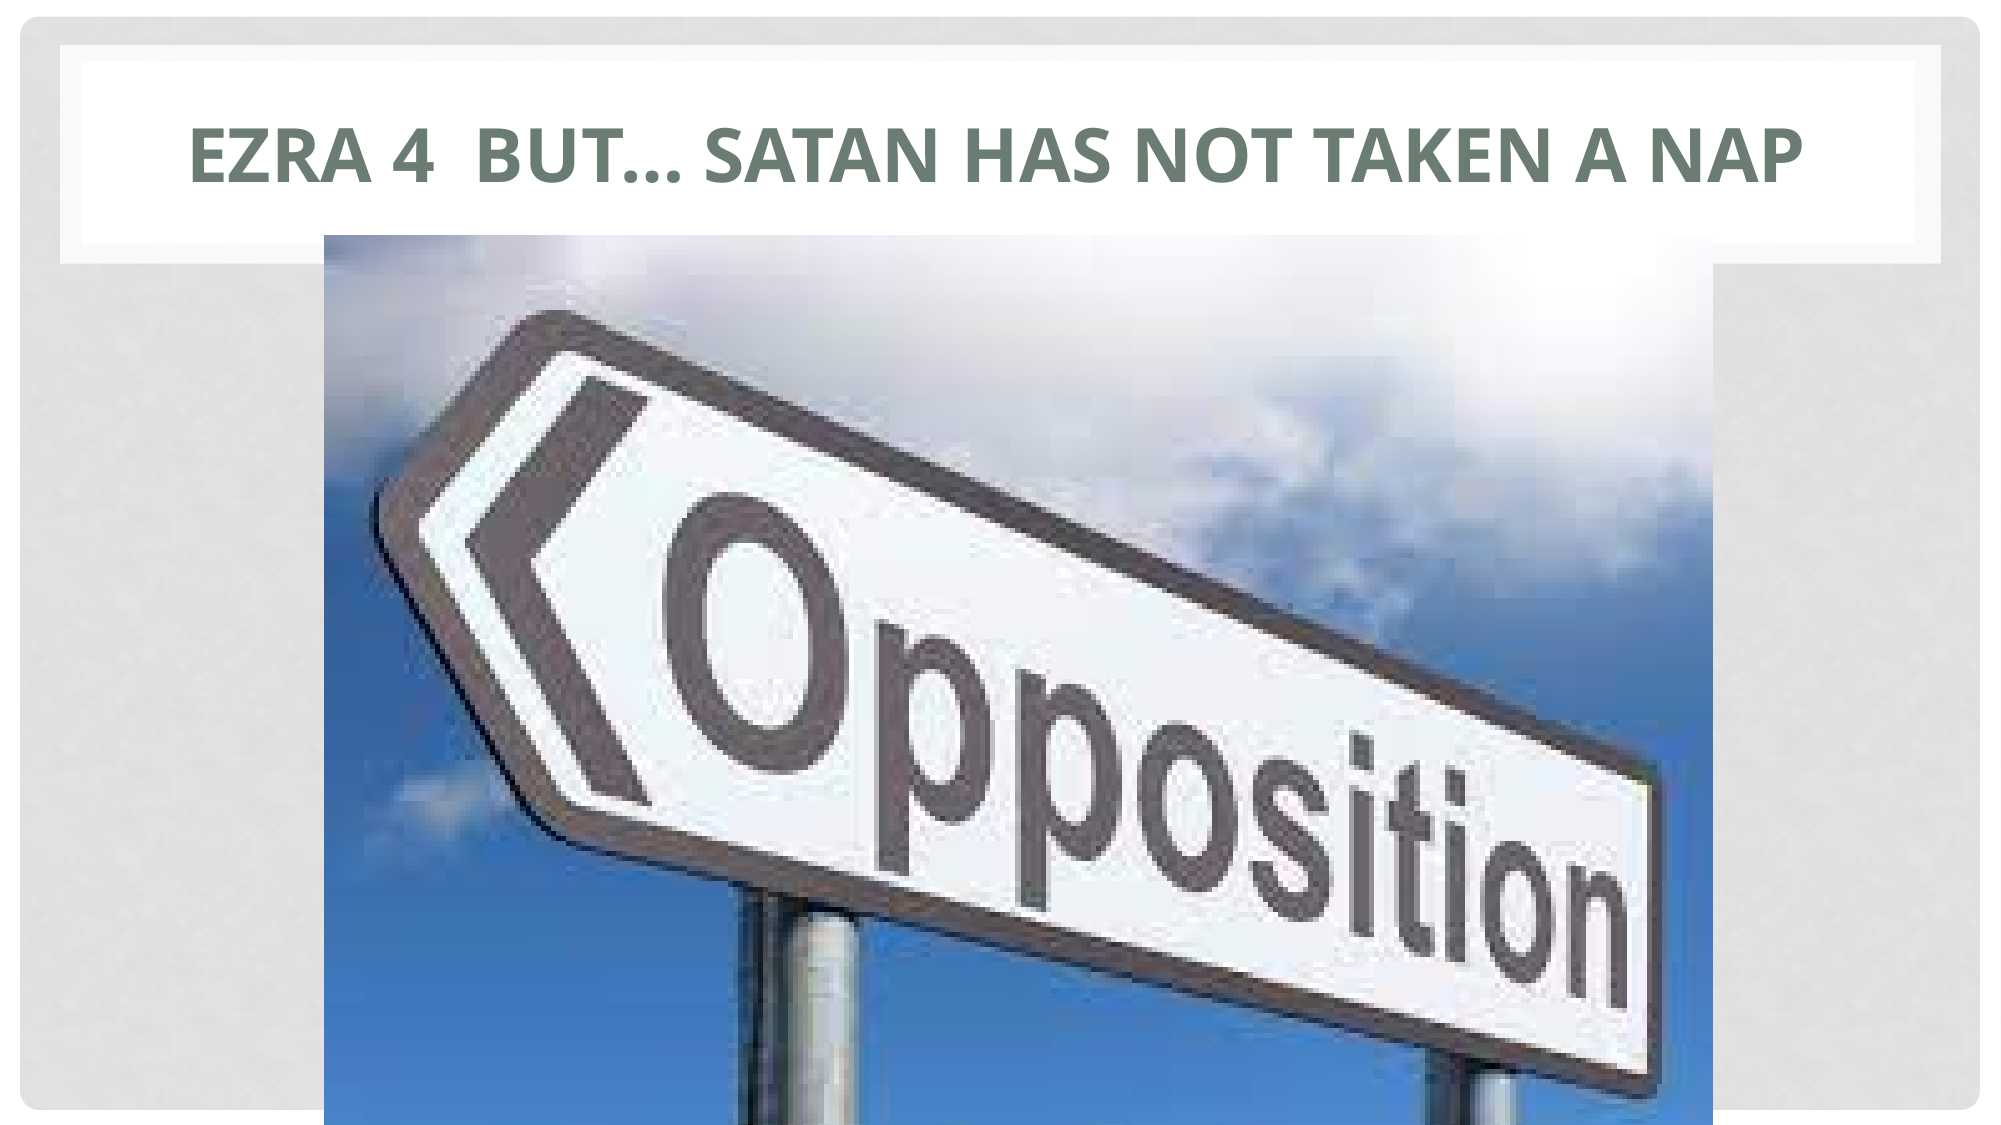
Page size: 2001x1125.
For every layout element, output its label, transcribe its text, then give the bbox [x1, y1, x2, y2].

title Ezra 4 But… Satan has not taken a nap [93, 66, 1900, 238]
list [324, 235, 1713, 1125]
